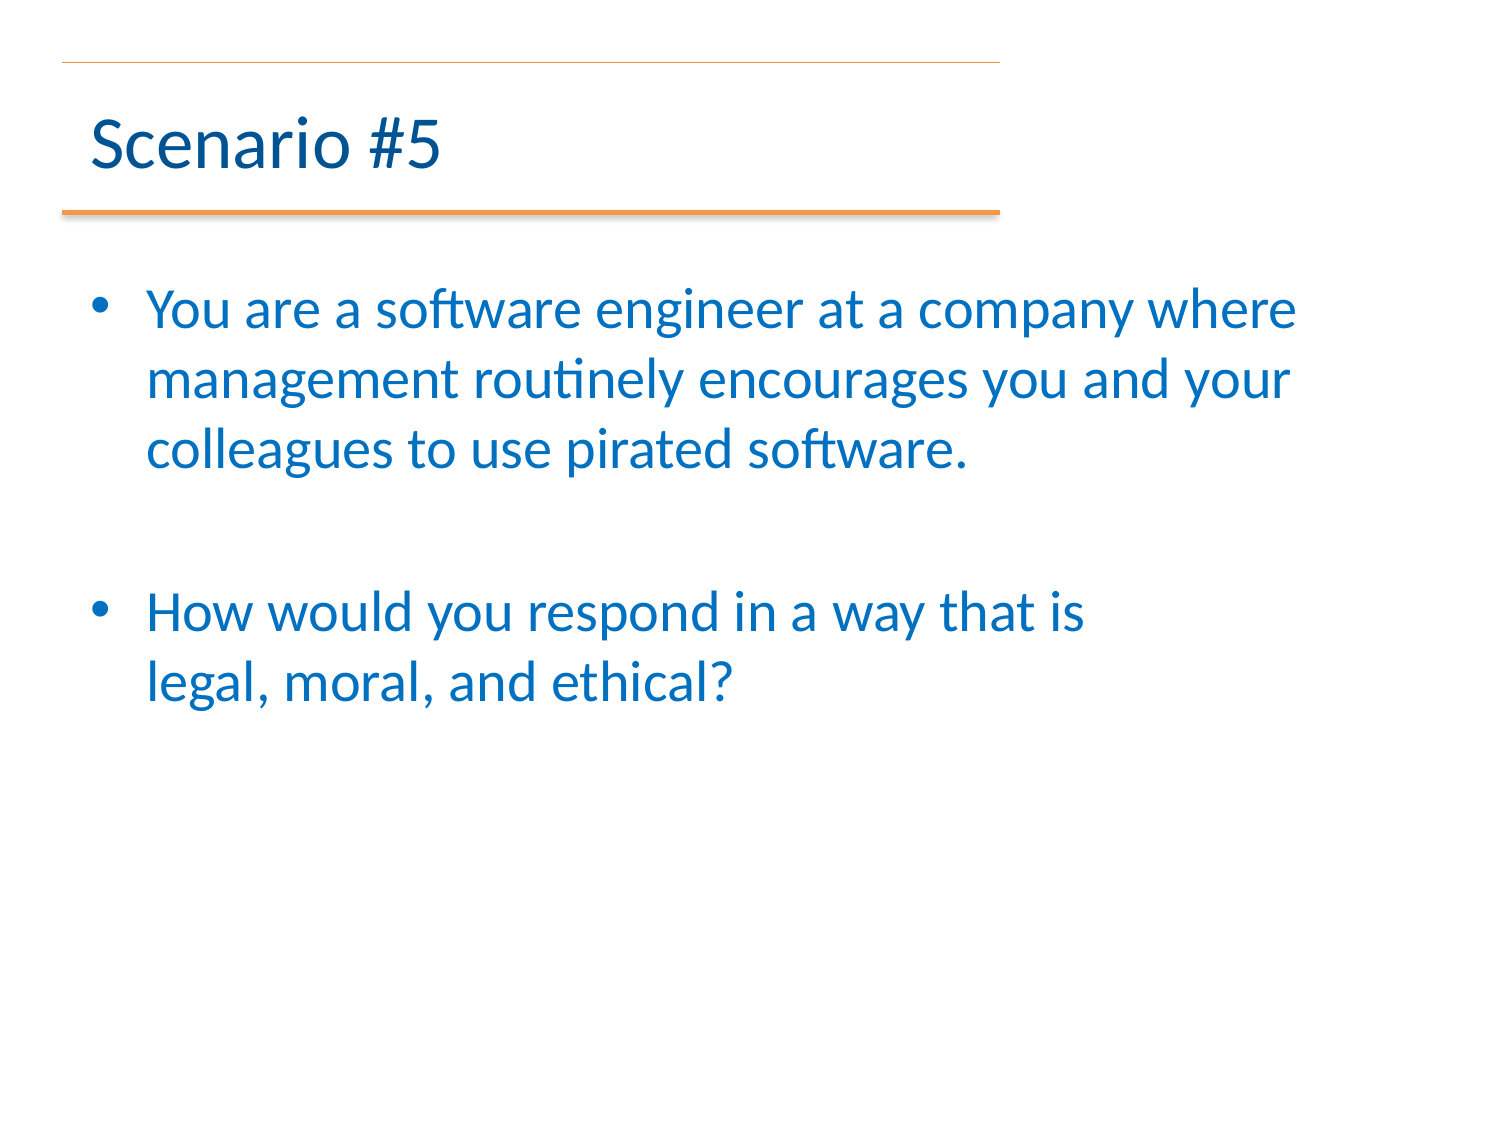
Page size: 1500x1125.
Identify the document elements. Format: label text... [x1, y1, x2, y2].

title Scenario #5 [75, 45, 1425, 233]
list You are a software engineer at a company where management routinely encourages you and your colleagues to use pirated software. How would you respond in a way that is legal, moral, and ethical? [75, 262, 1425, 1005]
